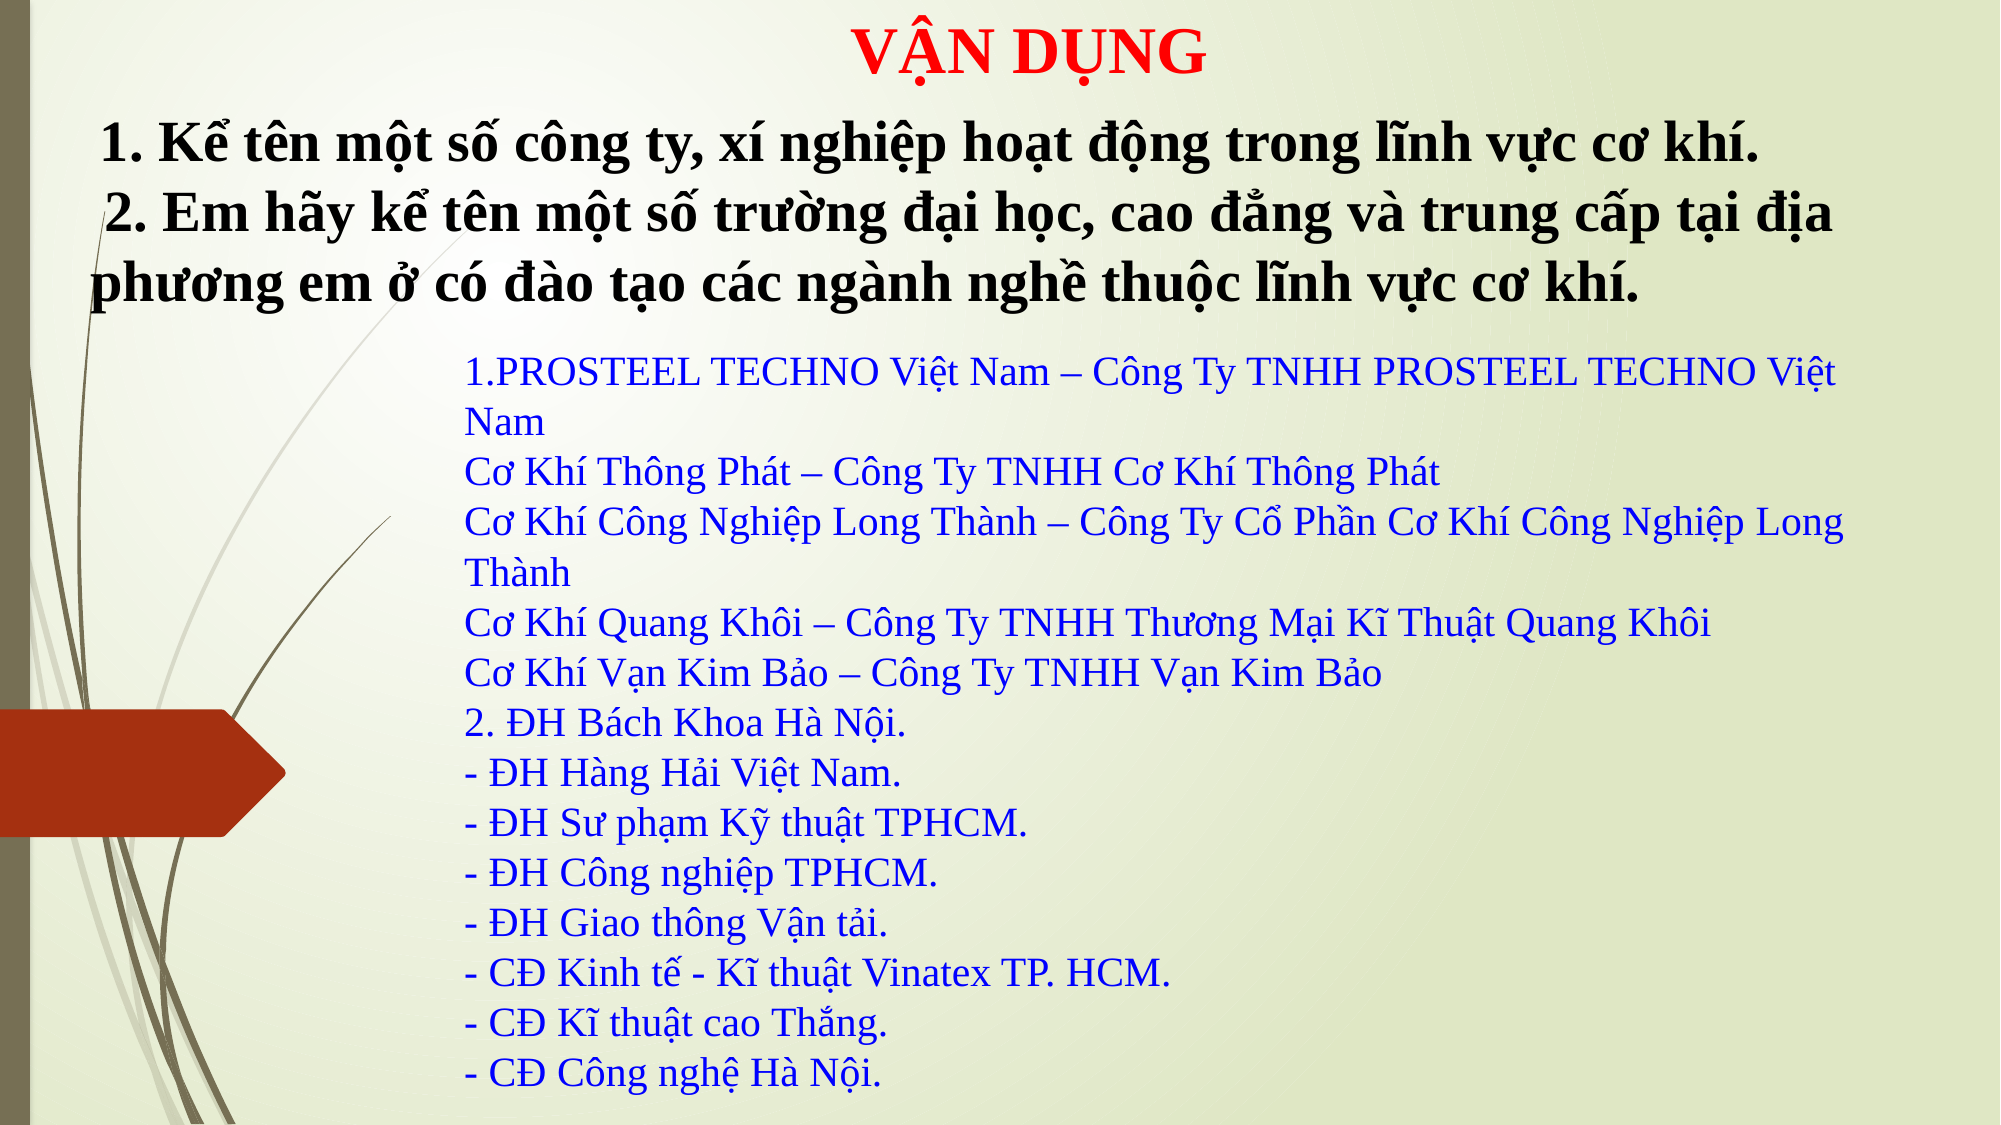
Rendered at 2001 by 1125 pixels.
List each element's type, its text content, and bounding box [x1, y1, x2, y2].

text_box 1.PROSTEEL TECHNO Việt Nam – Công Ty TNHH PROSTEEL TECHNO Việt Nam Cơ Khí Thông Phát – Công Ty TNHH Cơ Khí Thông Phát Cơ Khí Công Nghiệp Long Thành – Công Ty Cổ Phần Cơ Khí Công Nghiệp Long Thành Cơ Khí Quang Khôi – Công Ty TNHH Thương Mại Kĩ Thuật Quang Khôi Cơ Khí Vạn Kim Bảo – Công Ty TNHH Vạn Kim Bảo 2. ĐH Bách Khoa Hà Nội. - ĐH Hàng Hải Việt Nam. - ĐH Sư phạm Kỹ thuật TPHCM. - ĐH Công nghiệp TPHCM. - ĐH Giao thông Vận tải. - CĐ Kinh tế - Kĩ thuật Vinatex TP. HCM. - CĐ Kĩ thuật cao Thắng. - CĐ Công nghệ Hà Nội. [449, 336, 1923, 1102]
text_box 1. Kể tên một số công ty, xí nghiệp hoạt động trong lĩnh vực cơ khí. 2. Em hãy kể tên một số trường đại học, cao đẳng và trung cấp tại địa phương em ở có đào tạo các ngành nghề thuộc lĩnh vực cơ khí. [75, 95, 1969, 321]
text_box VẬN DỤNG [835, 0, 1285, 95]
